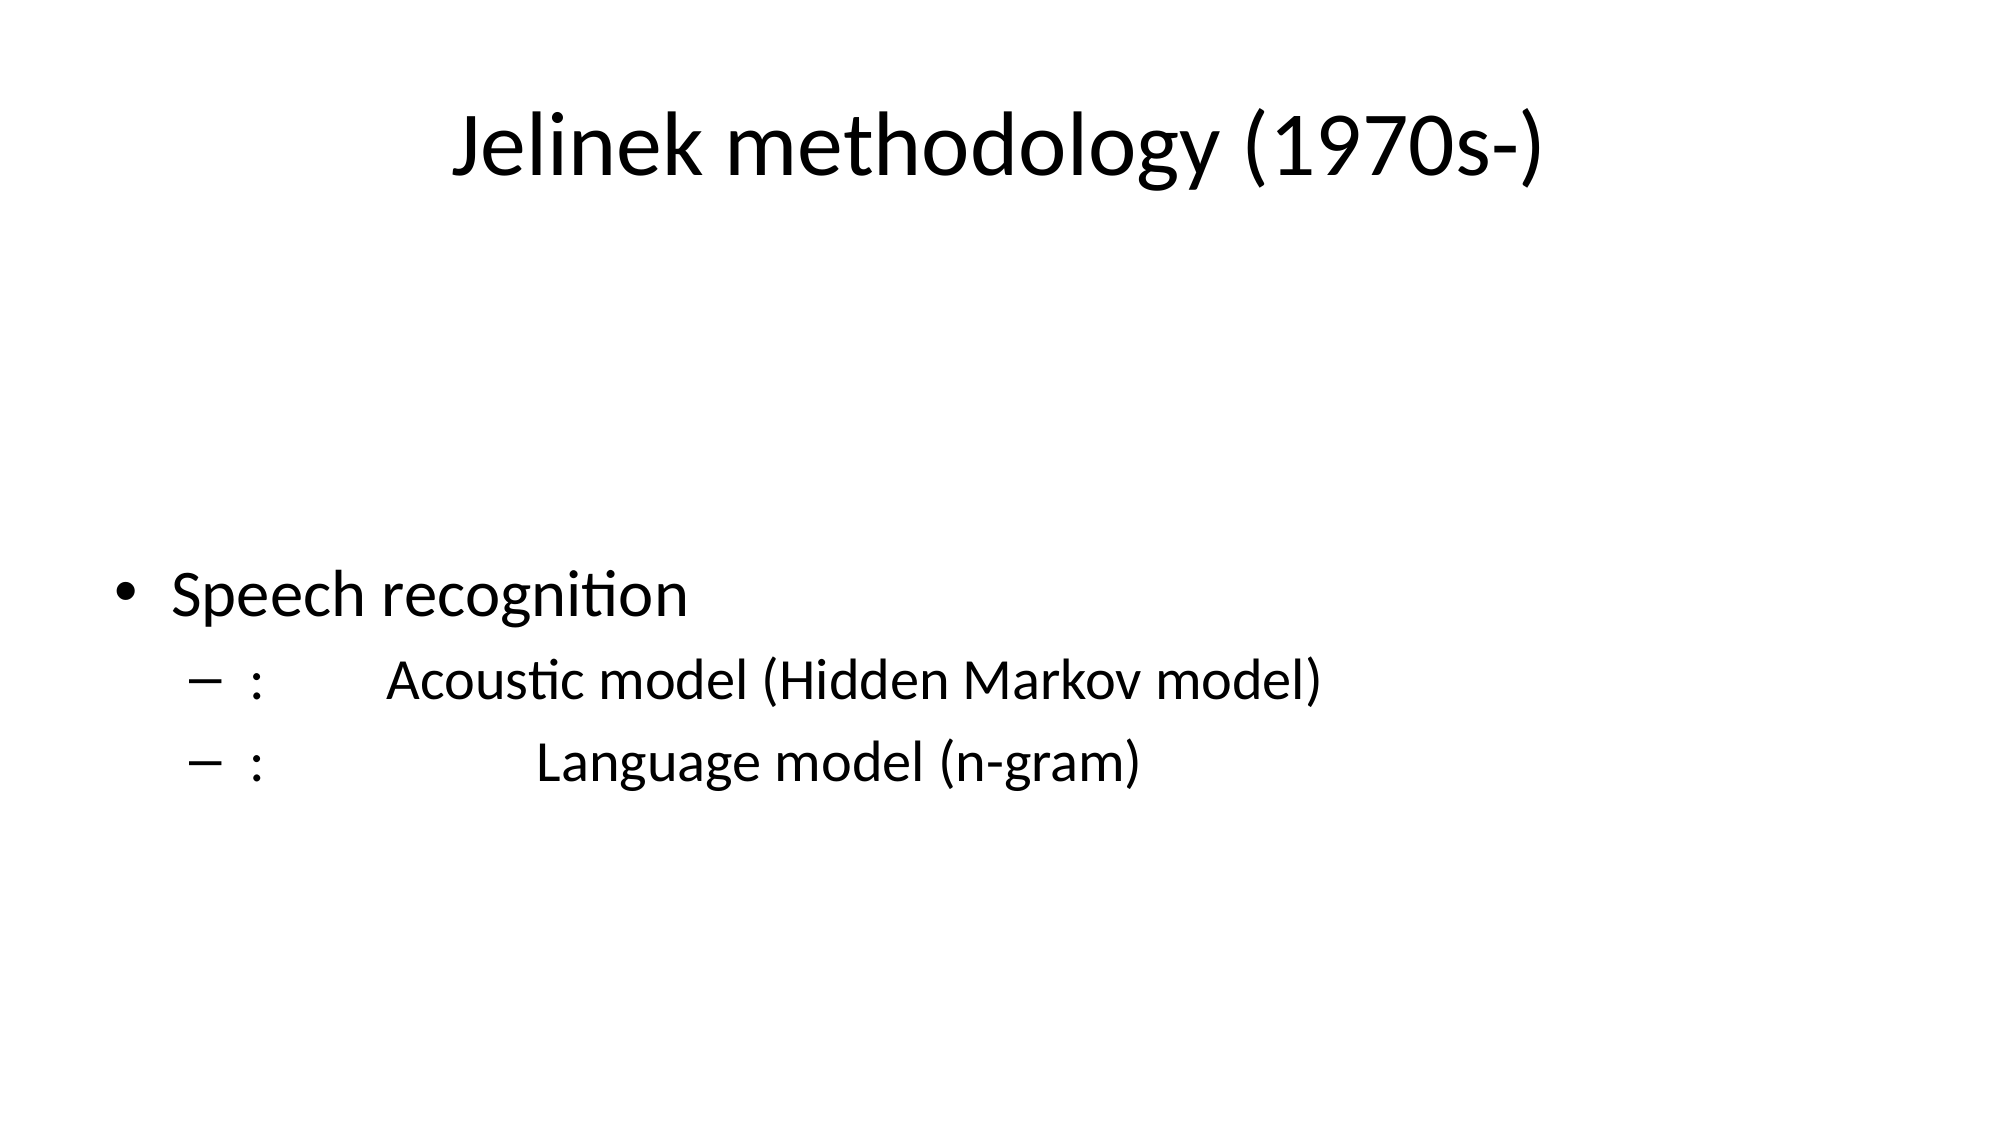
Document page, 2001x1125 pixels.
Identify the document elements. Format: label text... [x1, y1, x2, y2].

title Jelinek methodology (1970s-) [99, 45, 1900, 233]
